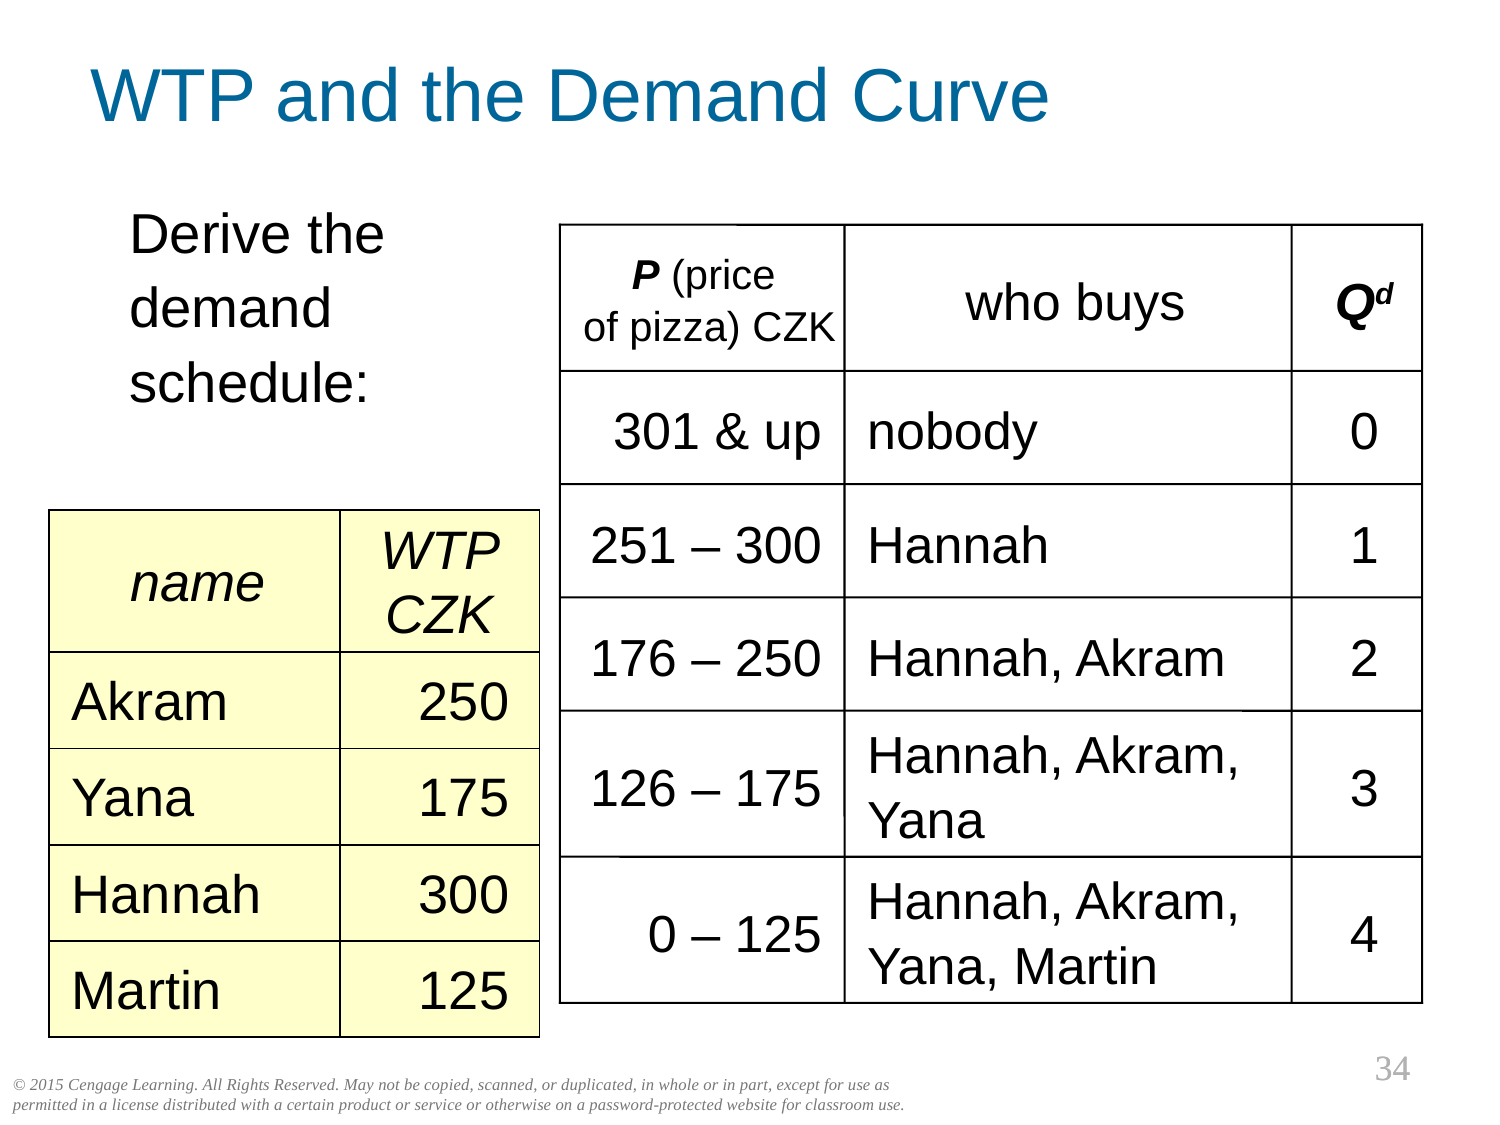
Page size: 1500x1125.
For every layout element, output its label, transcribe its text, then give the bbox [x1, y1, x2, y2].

table_cell 175 [341, 749, 539, 844]
text_box who buys [845, 225, 1291, 370]
table_cell Hannah [50, 846, 339, 940]
text_box Hannah, Akram, Yana [845, 711, 1291, 856]
list Derive the demand schedule: [114, 183, 422, 437]
text_box 301 & up [560, 371, 844, 484]
text_box 176 – 250 [560, 598, 844, 710]
text_box 2 [1292, 598, 1422, 710]
text_box P (price of pizza) CZK [560, 225, 844, 370]
text_box 3 [1292, 711, 1422, 856]
table_cell 300 [341, 846, 539, 940]
text_box 251 – 300 [560, 485, 844, 597]
table_cell Akram [50, 653, 339, 748]
text_box nobody [845, 371, 1291, 484]
table_cell 250 [341, 653, 539, 748]
text_box Hannah, Akram, Yana, Martin [845, 857, 1291, 1002]
text_box 126 – 175 [560, 711, 844, 856]
table_cell Martin [50, 942, 339, 1036]
table_cell Yana [50, 749, 339, 844]
table_cell 125 [341, 942, 539, 1036]
table_header WTP CZK [341, 511, 539, 651]
text_box 0 [1292, 371, 1422, 484]
text_box Hannah [845, 485, 1291, 597]
text_box Qd [1292, 225, 1422, 370]
text_box 0 – 125 [560, 857, 844, 1002]
text_box Hannah, Akram [845, 598, 1291, 710]
text_box 4 [1292, 857, 1422, 1002]
title WTP and the Demand Curve [75, 37, 1425, 145]
table_header name [50, 511, 339, 651]
text_box 1 [1292, 485, 1422, 597]
